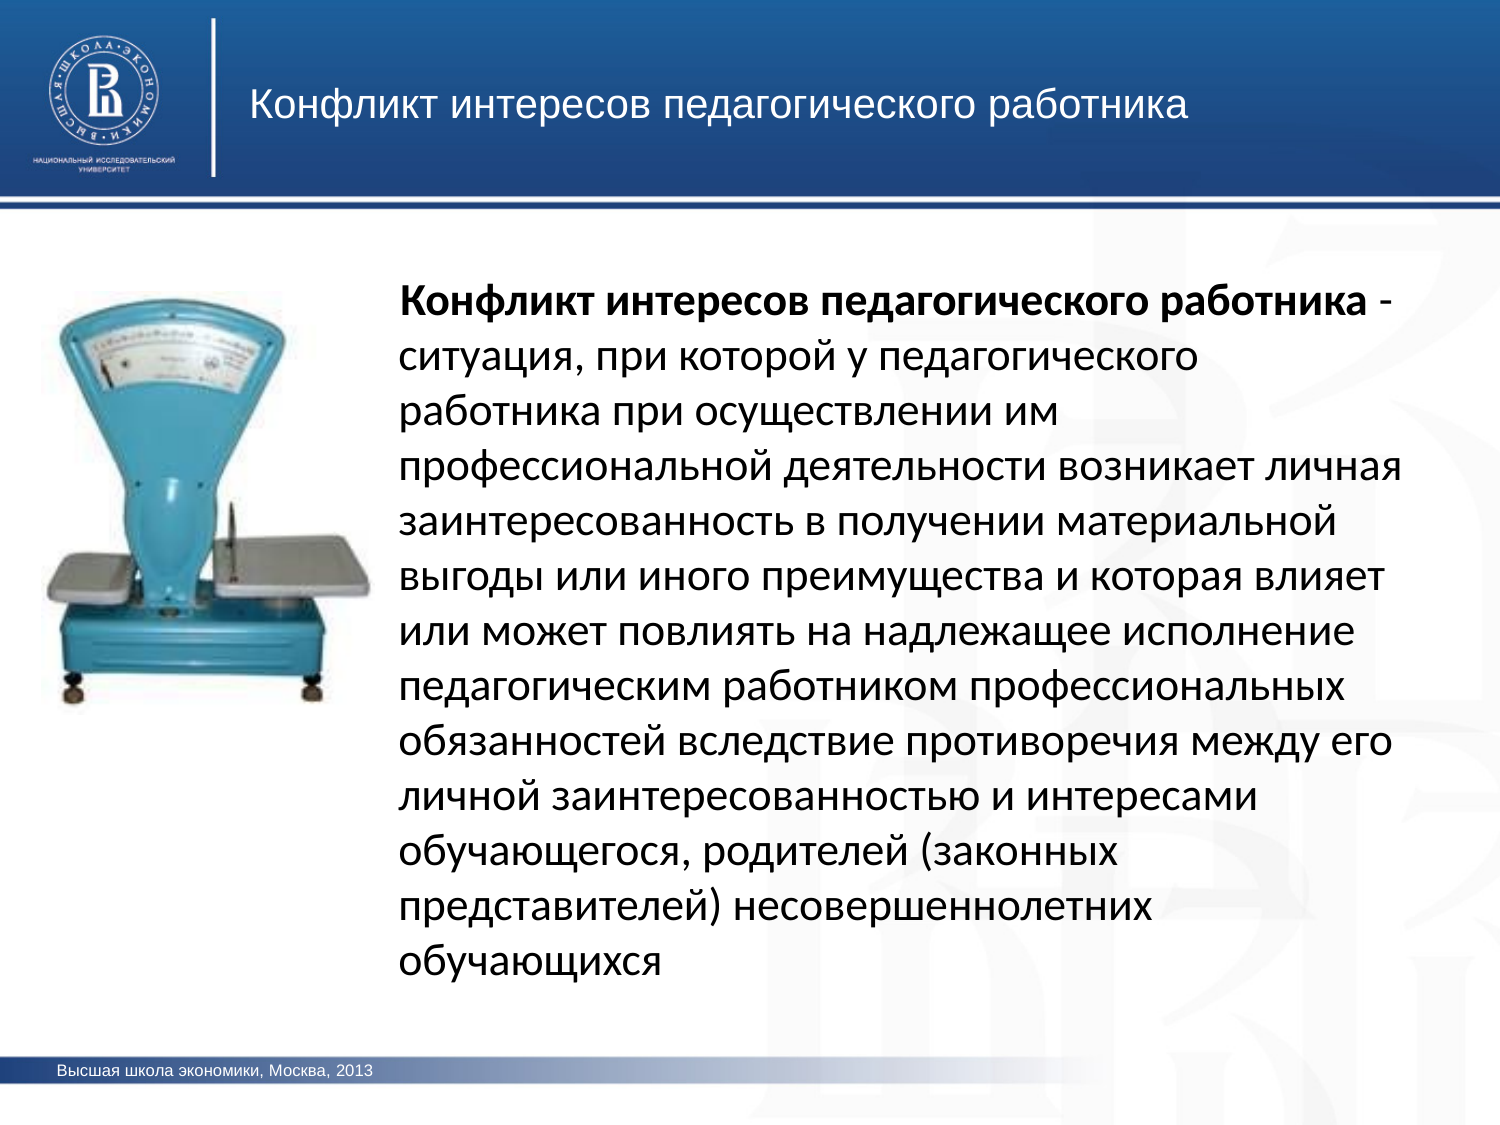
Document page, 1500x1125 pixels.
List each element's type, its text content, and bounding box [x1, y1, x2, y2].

list Конфликт интересов педагогического работника - ситуация, при которой у педагогического работника при осуществлении им профессиональной деятельности возникает личная заинтересованность в получении материальной выгоды или иного преимущества и которая влияет или может повлиять на надлежащее исполнение педагогическим работником профессиональных обязанностей вследствие противоречия между его личной заинтересованностью и интересами обучающегося, родителей (законных представителей) несовершеннолетних обучающихся [326, 262, 1426, 1006]
text_box Высшая школа экономики, Москва, 2013 [41, 1052, 722, 1093]
picture [0, 0, 1500, 1125]
text_box Конфликт интересов педагогического работника [234, 27, 1409, 177]
